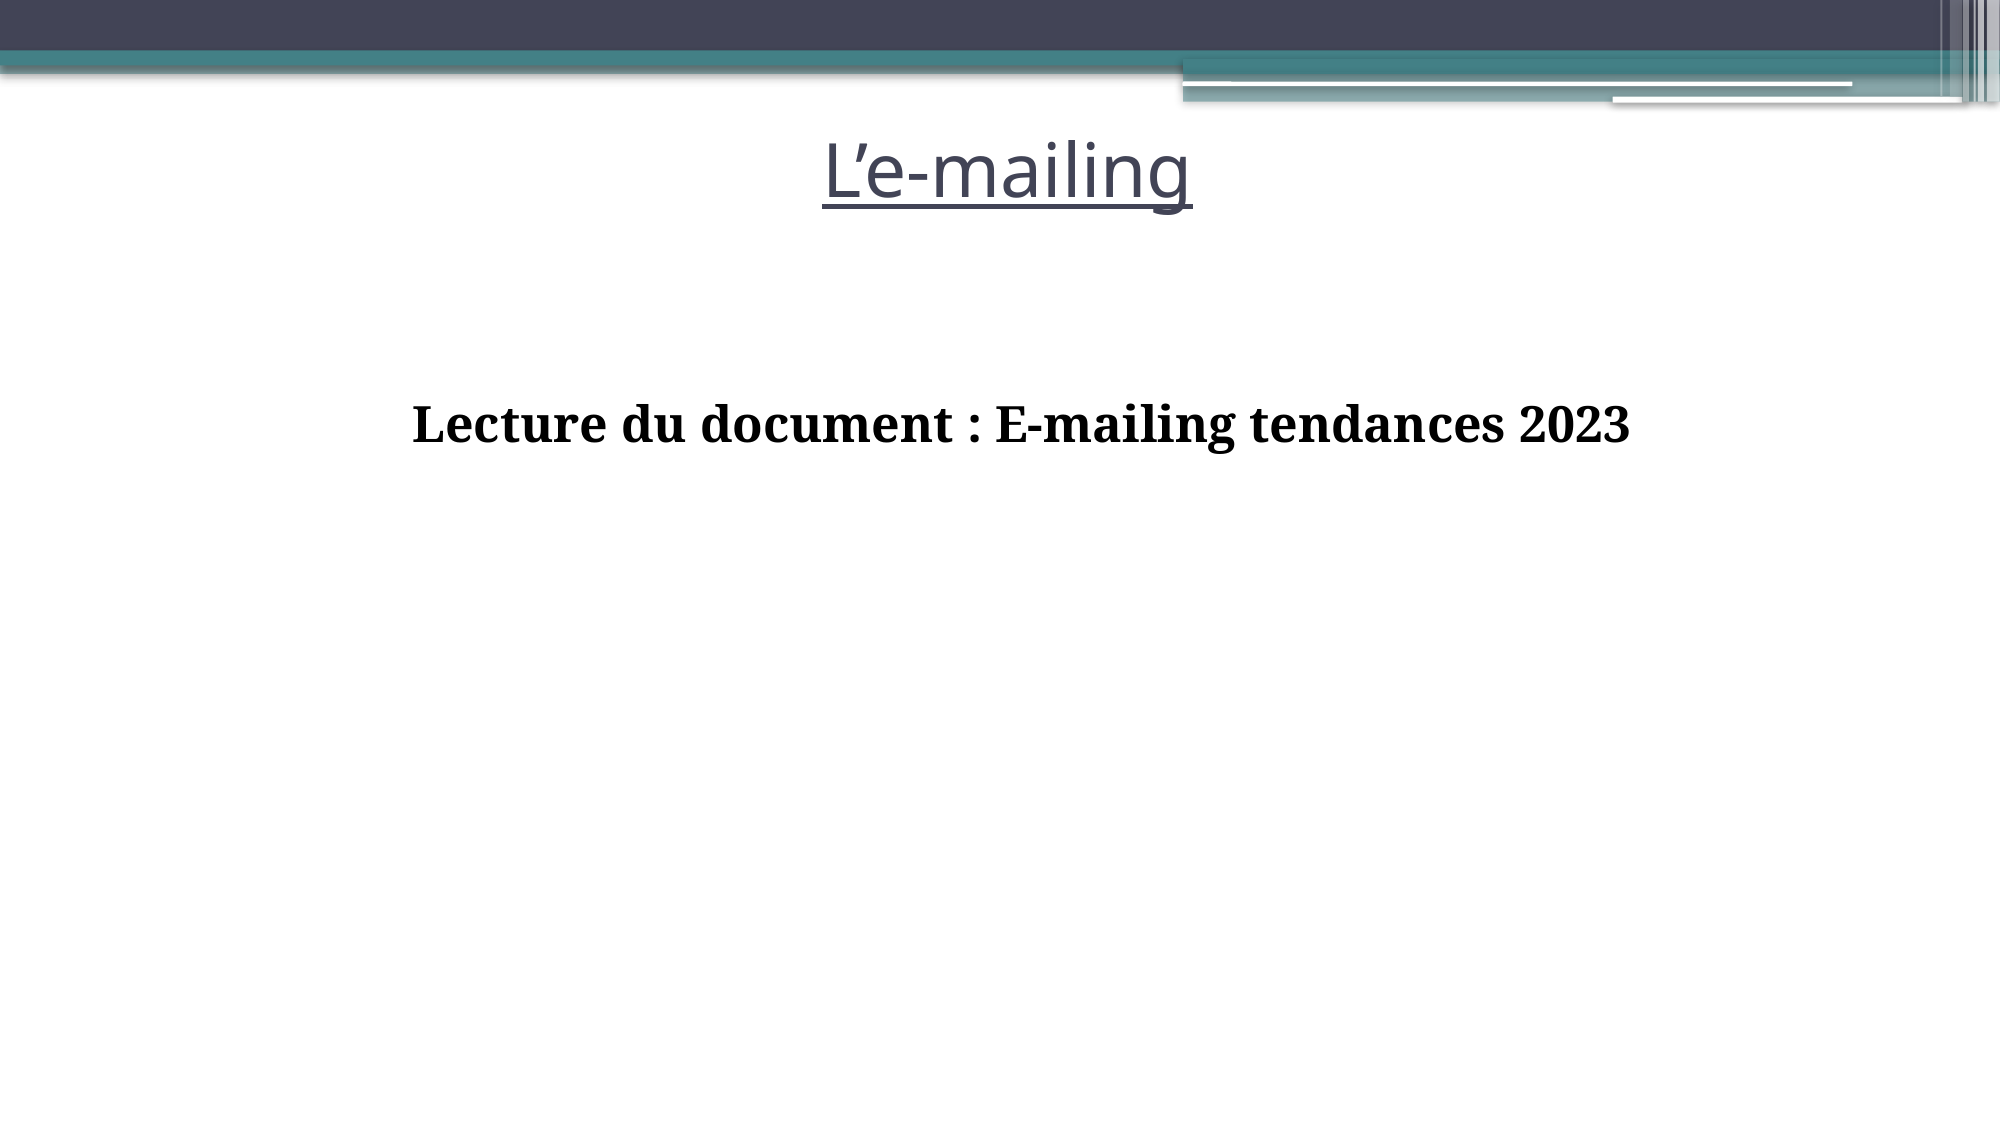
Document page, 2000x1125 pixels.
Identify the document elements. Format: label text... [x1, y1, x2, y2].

title L’e-mailing [140, 78, 1875, 258]
list Lecture du document : E-mailing tendances 2023 [102, 385, 1882, 1067]
